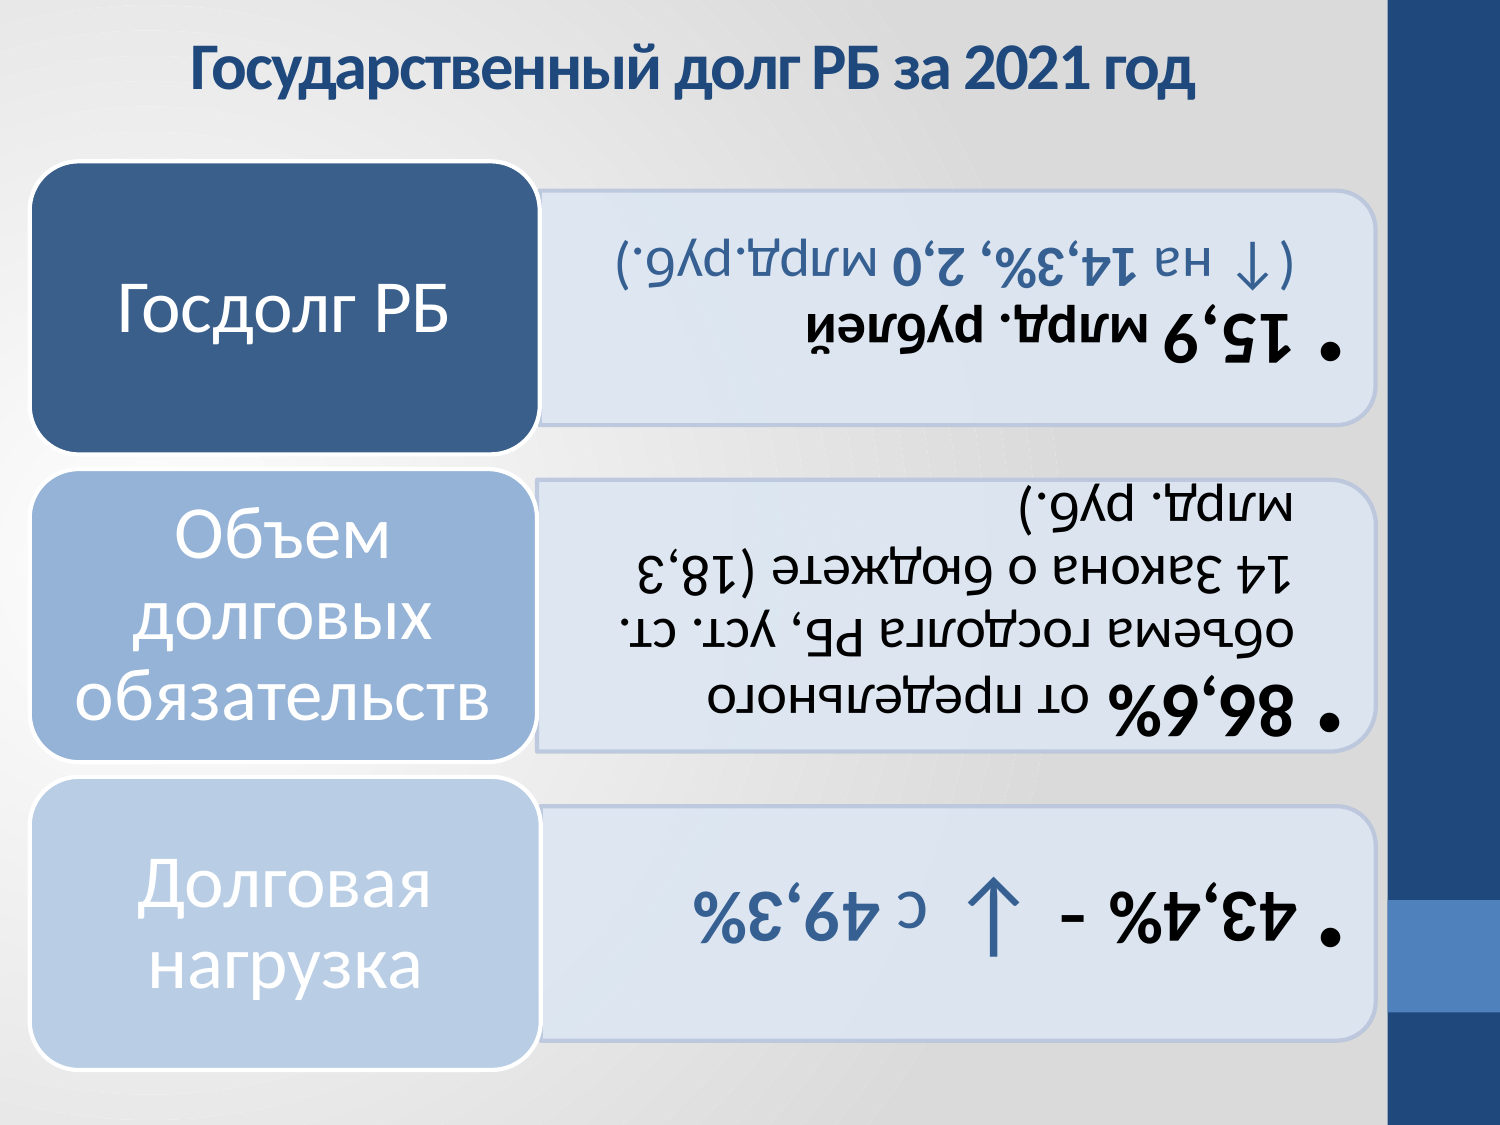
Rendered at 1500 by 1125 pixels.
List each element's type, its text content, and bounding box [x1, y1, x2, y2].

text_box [28, 160, 1377, 1071]
title Государственный долг РБ за 2021 год [0, 0, 1388, 126]
